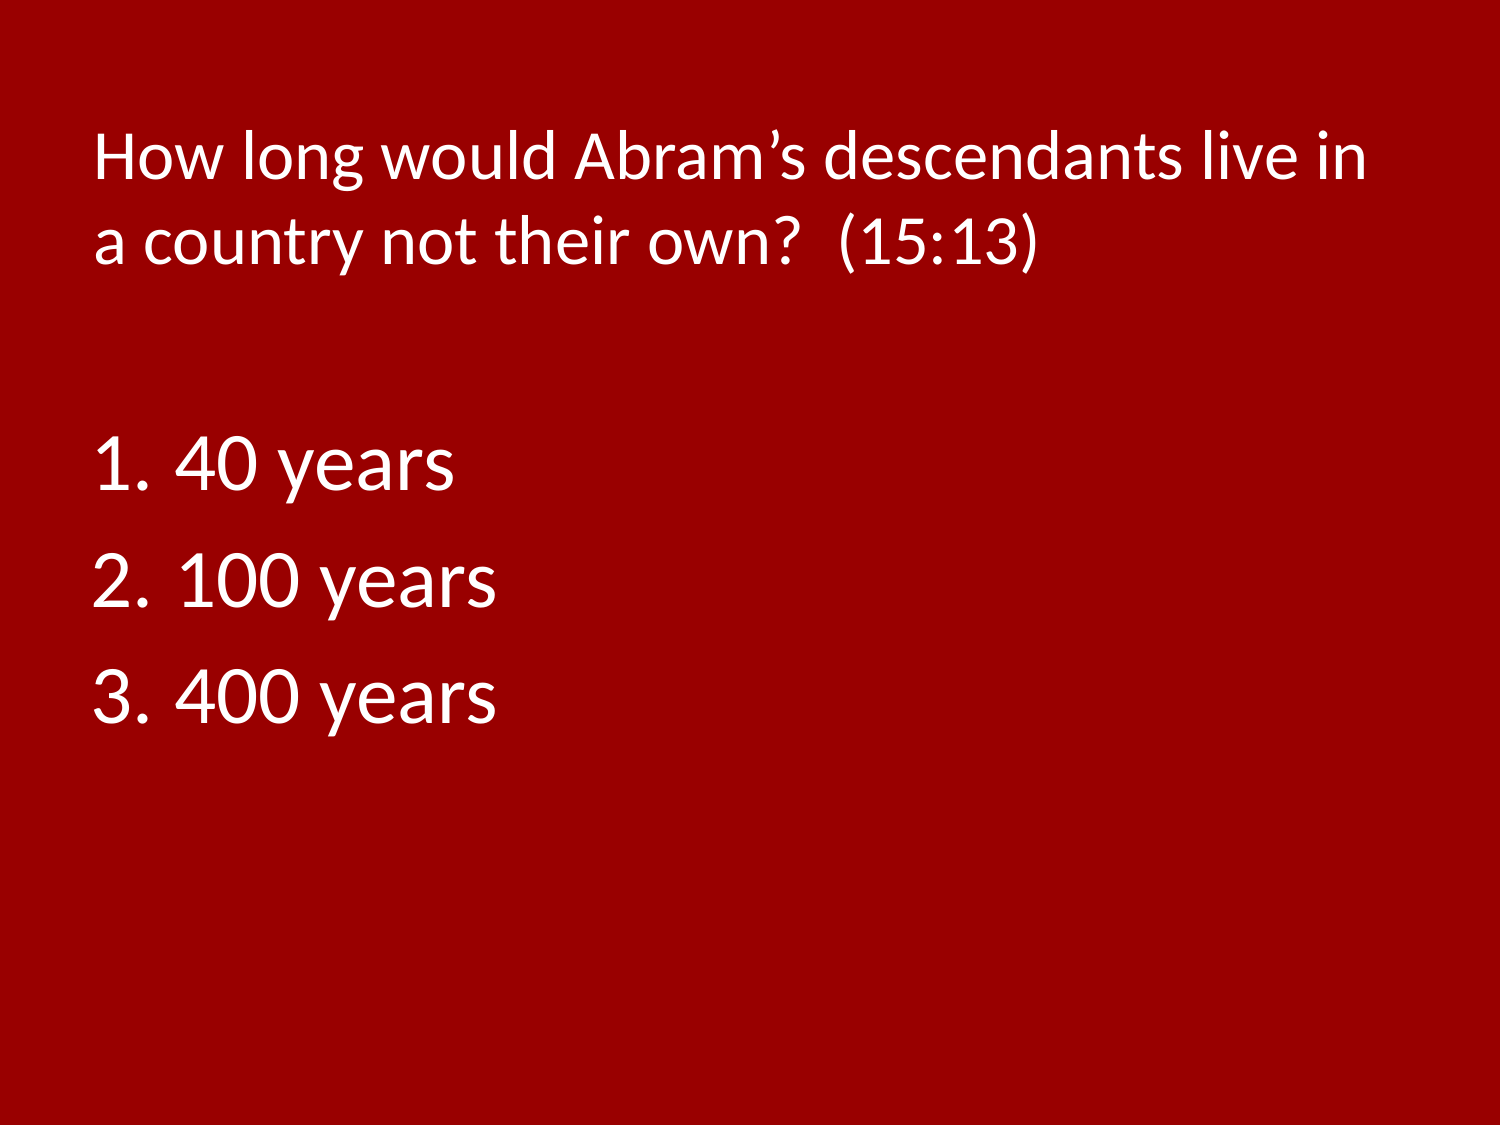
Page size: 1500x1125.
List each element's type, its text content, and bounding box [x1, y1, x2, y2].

title How long would Abram’s descendants live in a country not their own? (15:13) [78, 99, 1429, 288]
list 40 years 100 years 400 years [75, 399, 1425, 1005]
